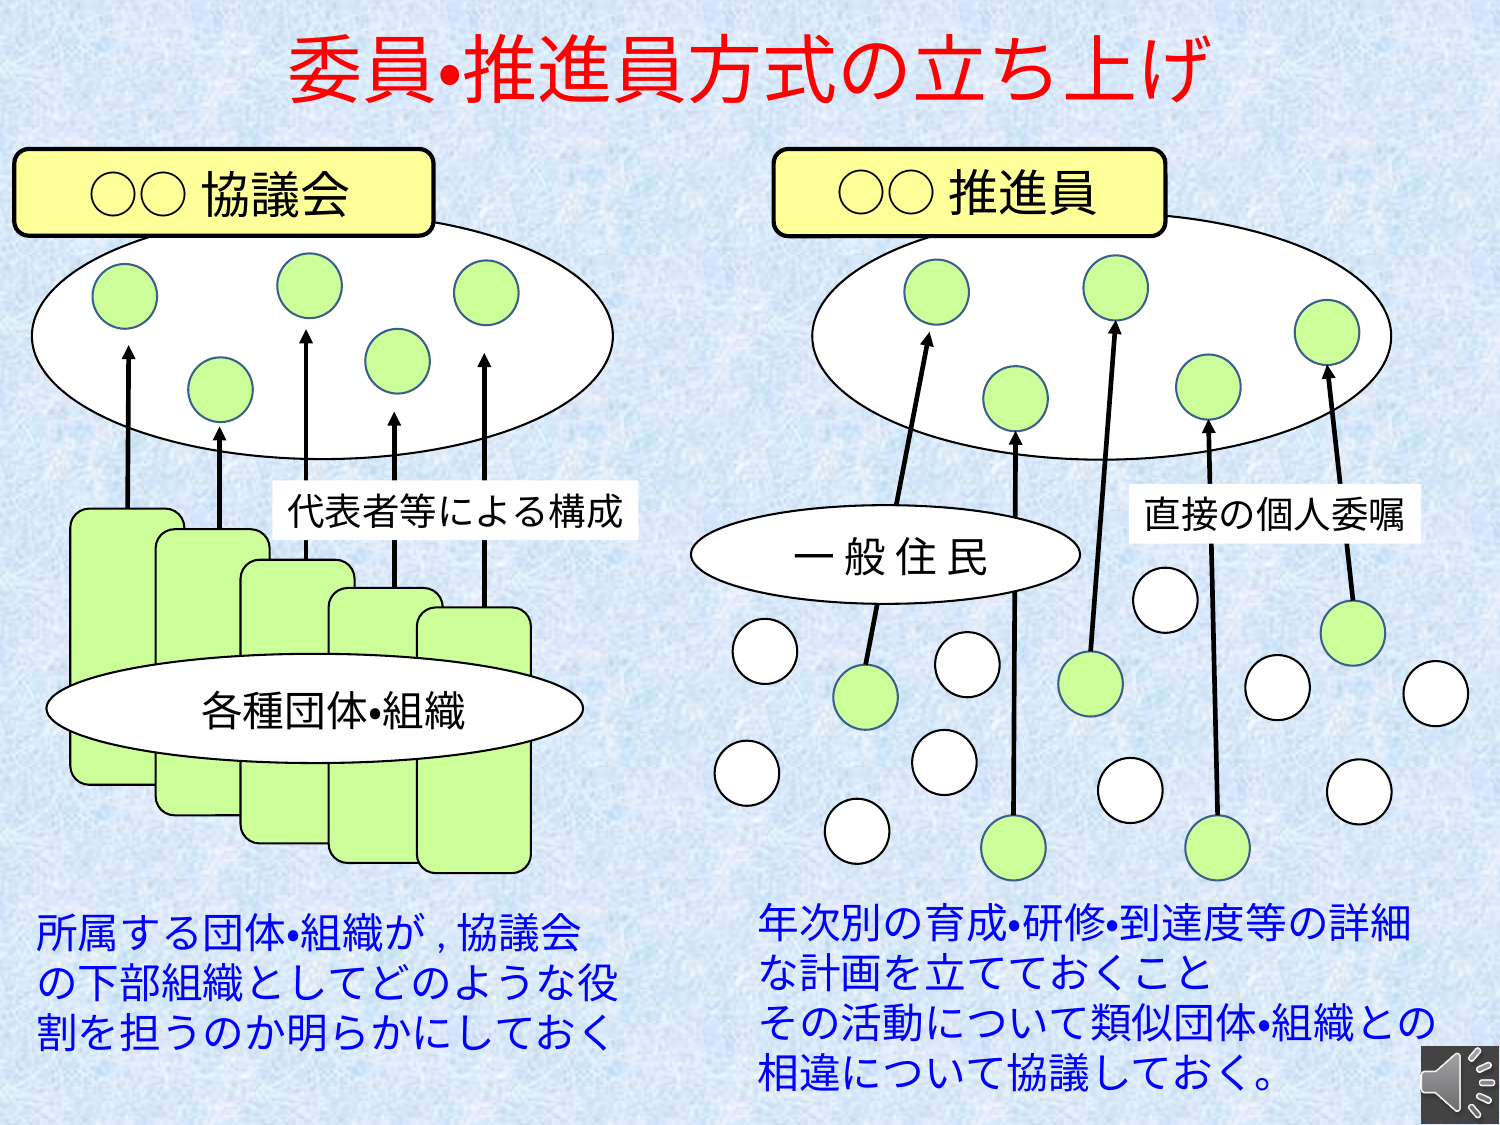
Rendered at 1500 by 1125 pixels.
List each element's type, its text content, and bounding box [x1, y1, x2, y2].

text_box 年次別の育成・研修・到達度等の詳細な計画を立てておくこと その活動について類似団体・組織との相違について協議しておく。 [742, 889, 1463, 1105]
text_box 所属する団体・組織が,協議会の下部組織としてどのような役割を担うのか明らかにしておく [21, 899, 636, 1065]
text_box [690, 148, 1469, 881]
title 委員・推進員方式の立ち上げ [75, 0, 1425, 161]
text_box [13, 148, 635, 874]
picture [0, 0, 1500, 1125]
